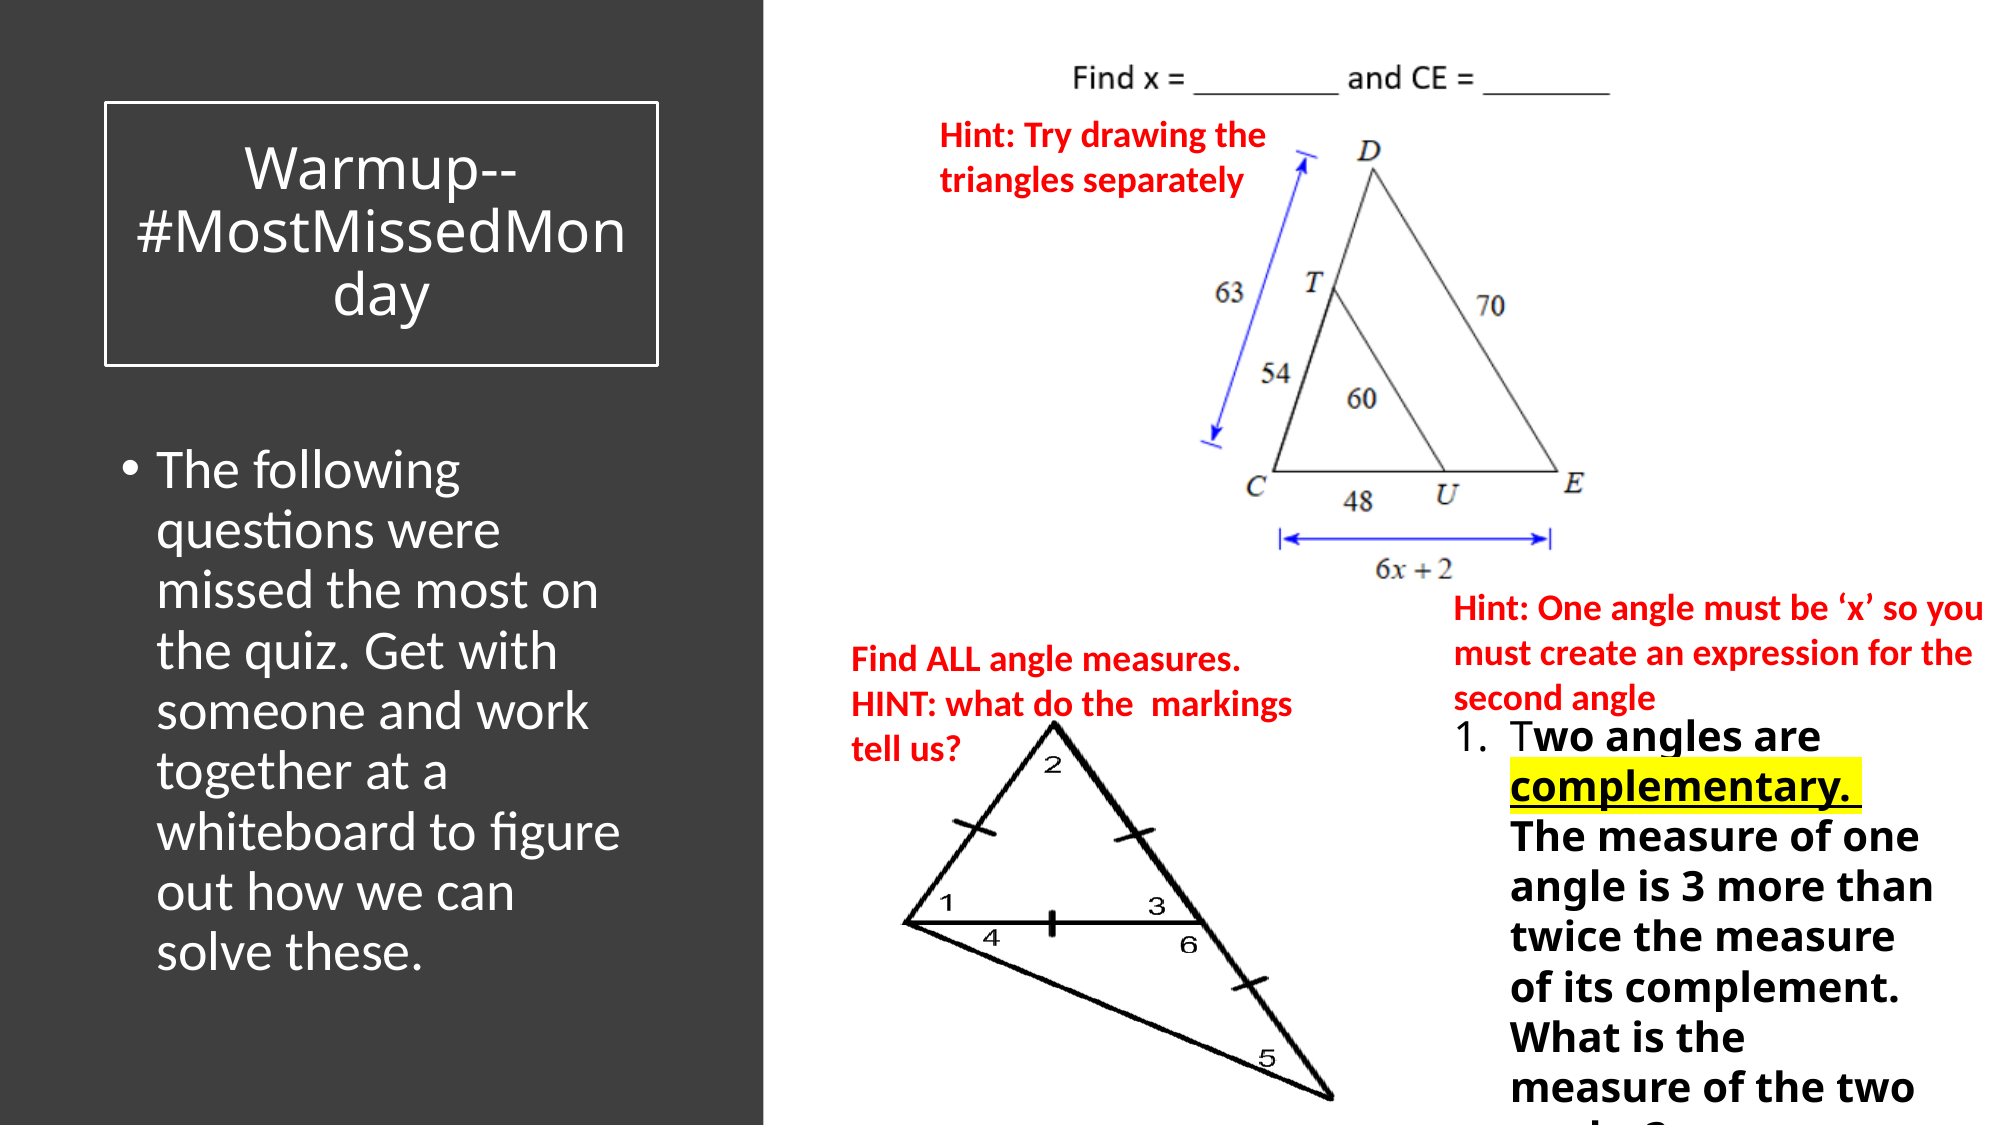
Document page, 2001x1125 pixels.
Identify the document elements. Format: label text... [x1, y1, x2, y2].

title Warmup-- #MostMissedMonday [105, 102, 658, 366]
list The following questions were missed the most on the quiz. Get with someone and work together at a whiteboard to figure out how we can solve these. [105, 432, 658, 994]
picture [853, 690, 1349, 1113]
text_box Hint: Try drawing the triangles separately [924, 102, 1058, 207]
text_box Hint: One angle must be ‘x’ so you must create an expression for the second angle [1438, 575, 2000, 726]
text_box Find ALL angle measures. HINT: what do the markings tell us? [836, 627, 1349, 777]
picture [1058, 33, 1703, 594]
text_box [0, 0, 764, 1125]
text_box Two angles are complementary. The measure of one angle is 3 more than twice the measure of its complement. What is the measure of the two angles? [1438, 726, 1951, 1125]
